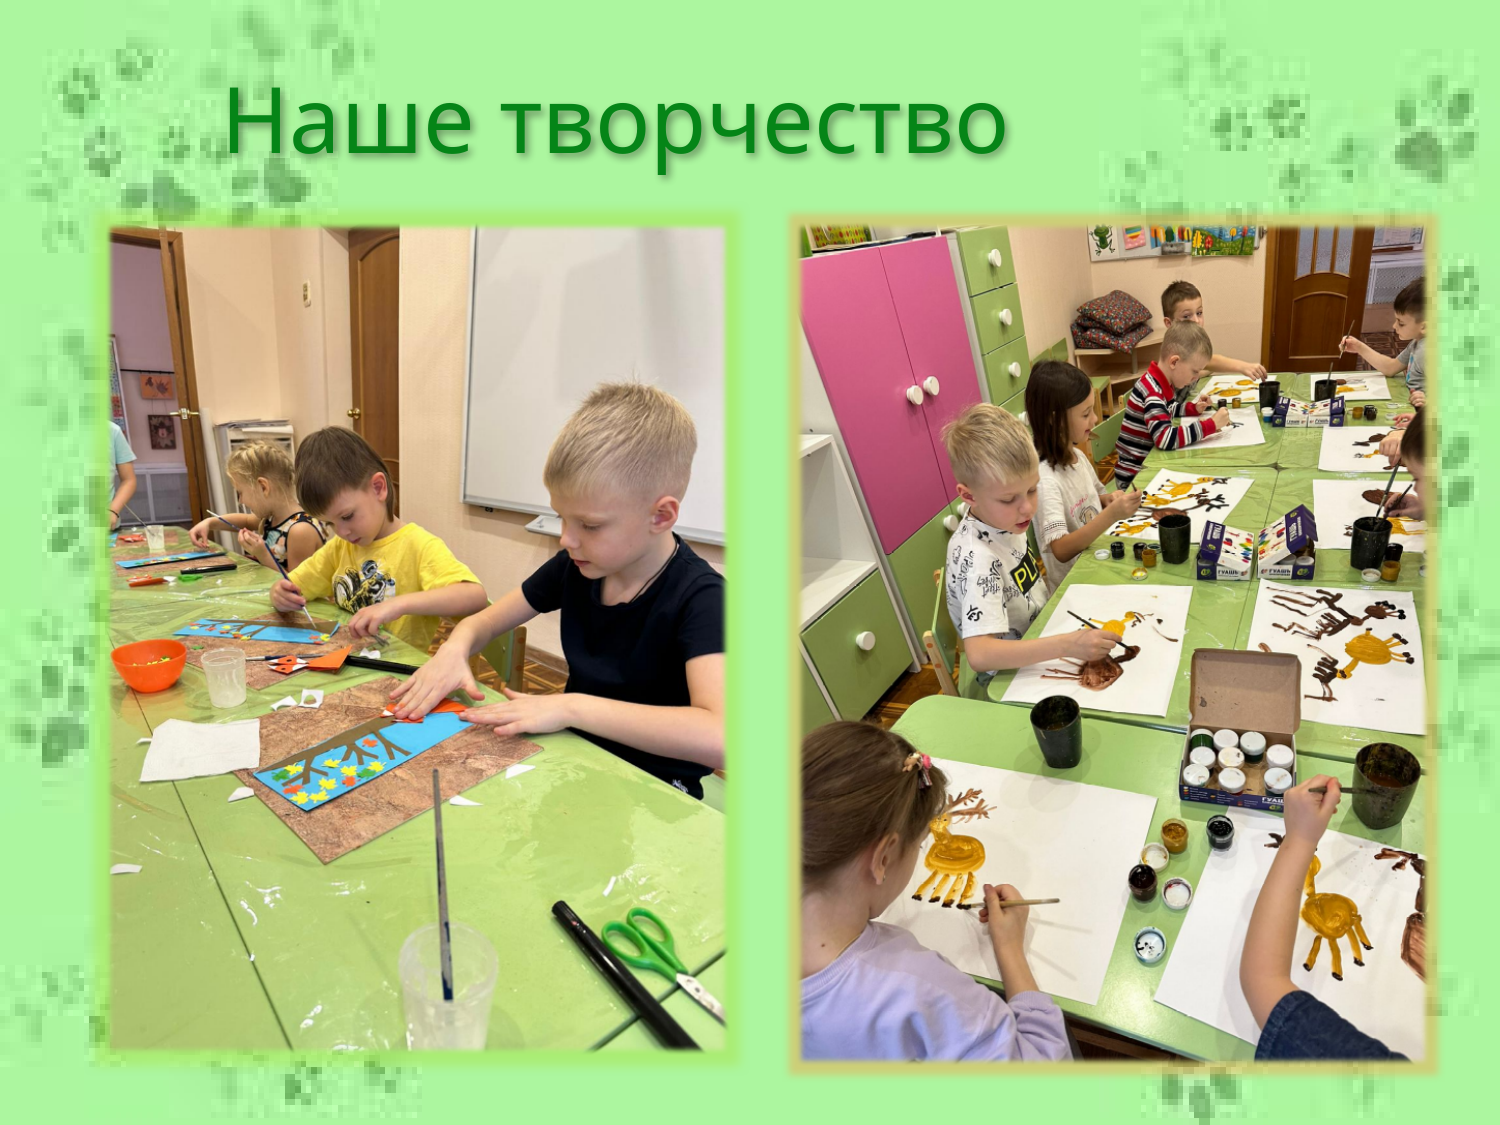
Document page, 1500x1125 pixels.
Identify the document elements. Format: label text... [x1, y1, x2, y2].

picture [0, 0, 1500, 1125]
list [796, 222, 1430, 1067]
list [105, 222, 730, 1055]
title Наше творчество [46, 23, 1186, 211]
